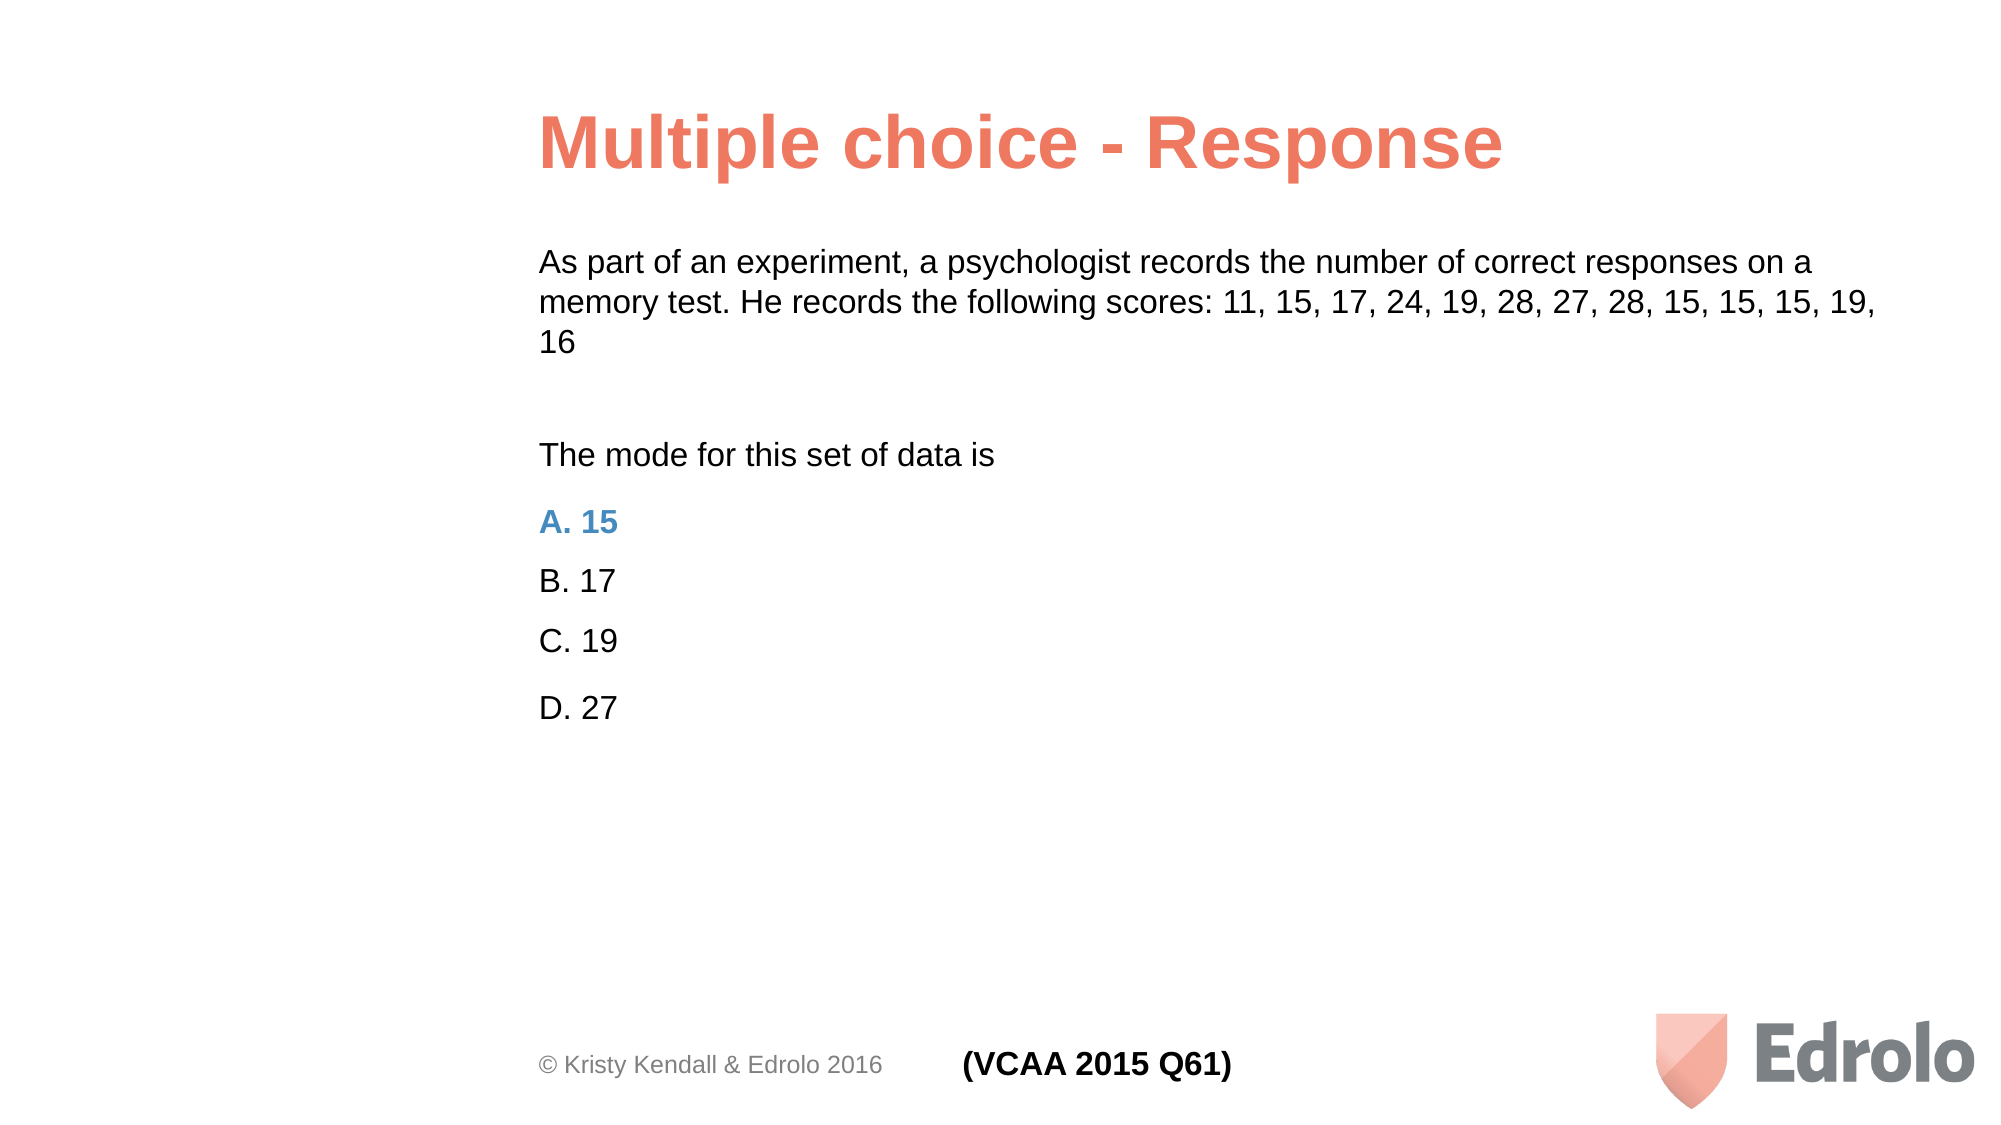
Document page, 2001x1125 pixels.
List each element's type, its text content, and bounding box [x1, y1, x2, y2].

text_box (VCAA 2015 Q61) [947, 1034, 1248, 1090]
list As part of an experiment, a psychologist records the number of correct responses on a memory test. He records the following scores: 11, 15, 17, 24, 19, 28, 27, 28, 15, 15, 15, 19, 16 The mode for this set of data is A. 15 B. 17 C. 19 D. 27 [523, 233, 1900, 764]
title Multiple choice - Response [523, 45, 1900, 233]
